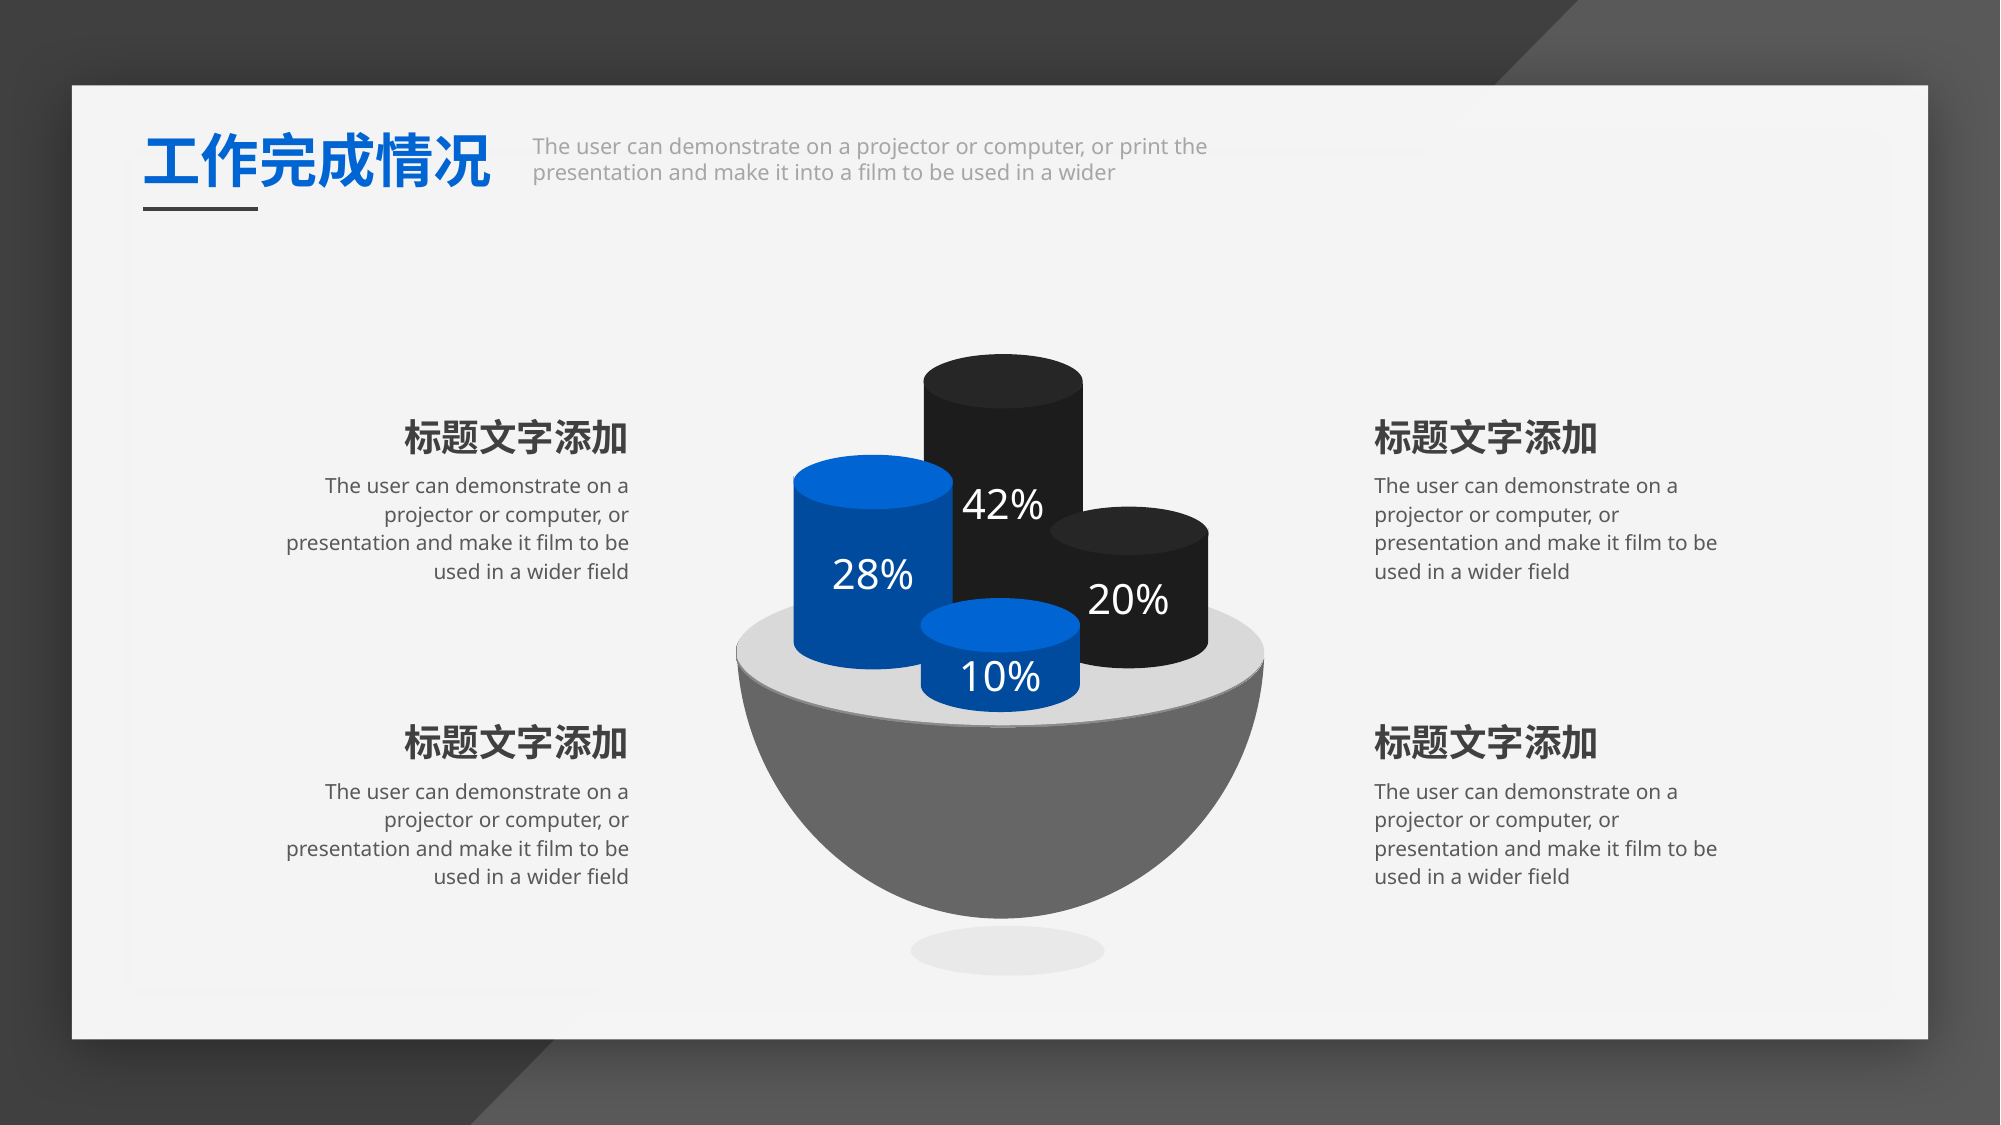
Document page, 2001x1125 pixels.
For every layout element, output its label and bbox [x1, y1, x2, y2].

text_box [268, 712, 644, 898]
text_box [735, 354, 1265, 976]
text_box [268, 406, 644, 593]
text_box [125, 116, 1310, 209]
text_box [1359, 406, 1736, 593]
text_box [1359, 712, 1736, 898]
